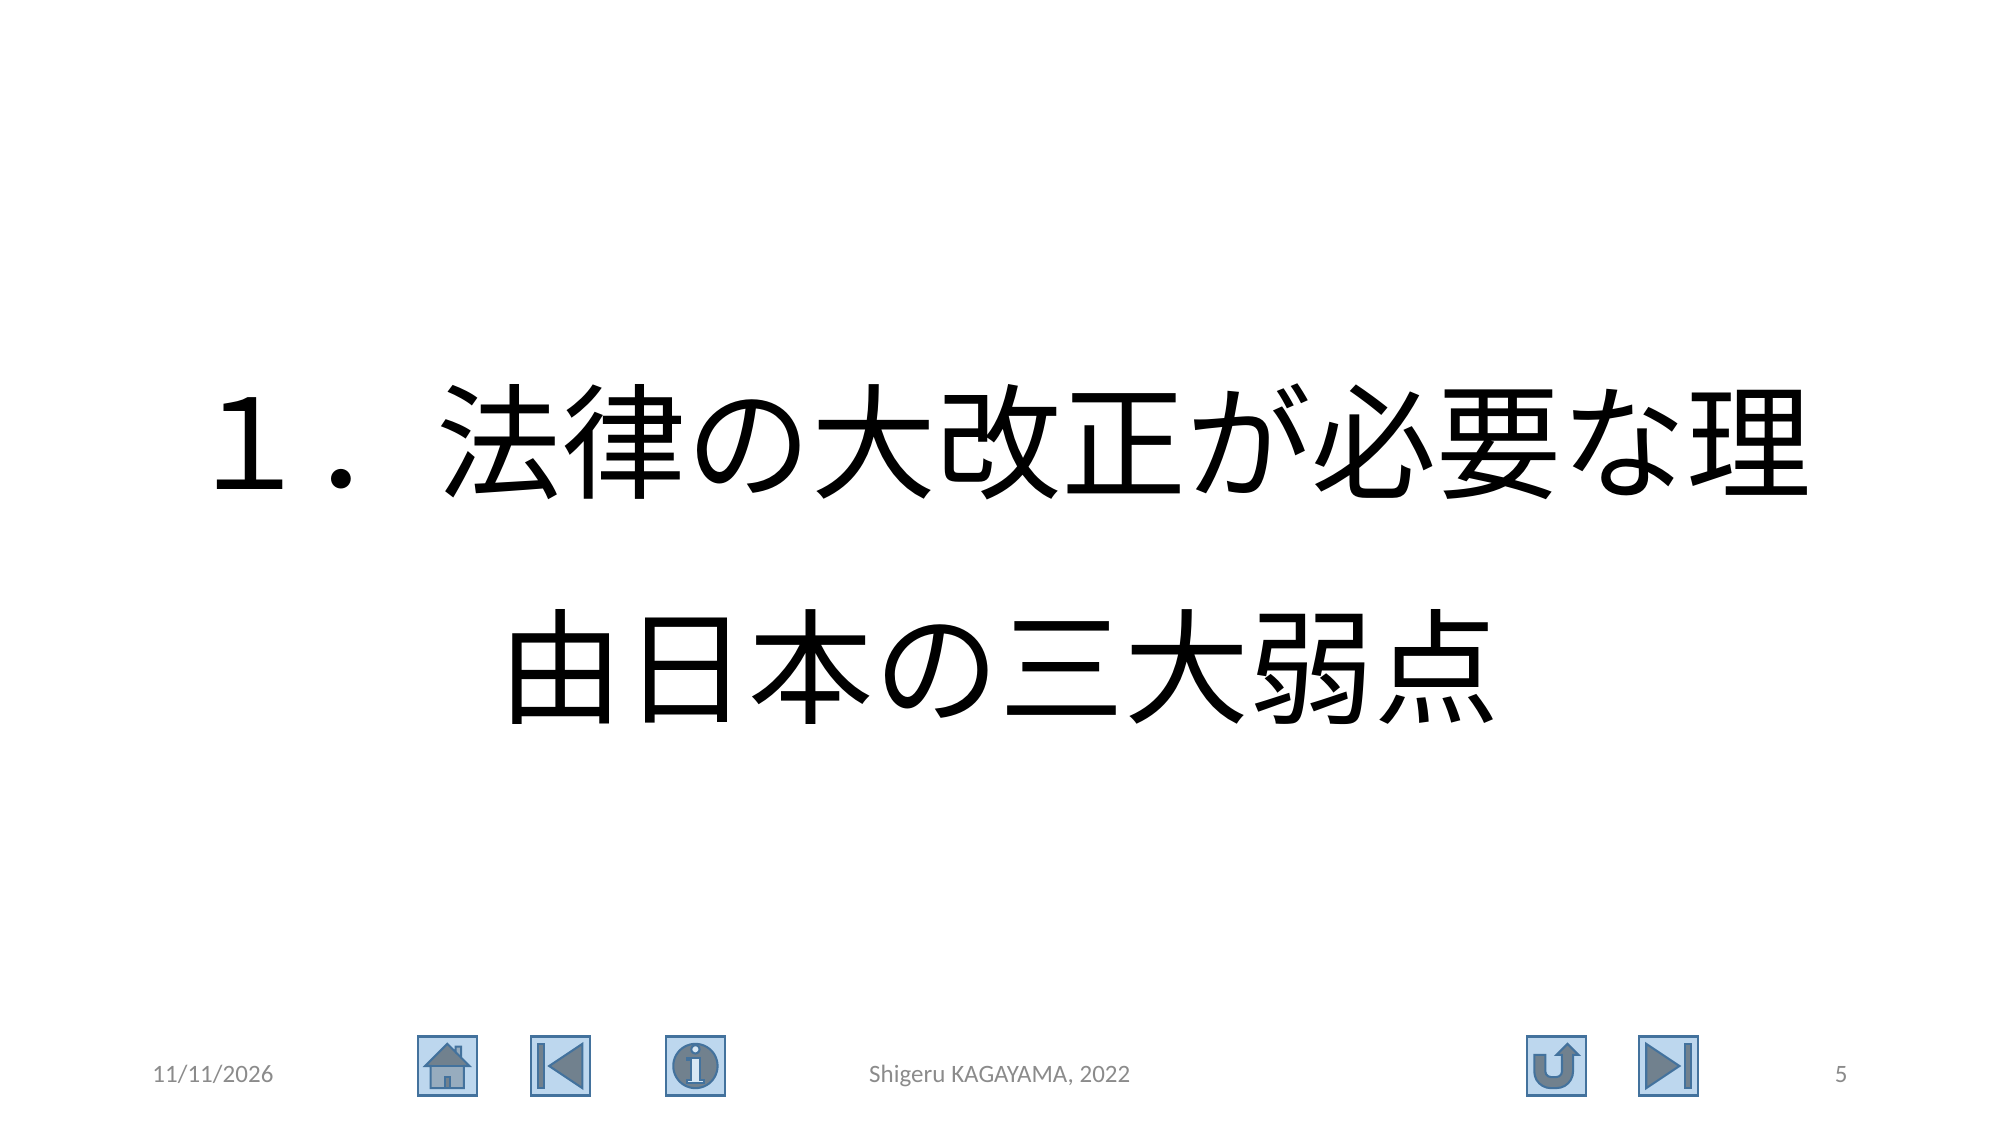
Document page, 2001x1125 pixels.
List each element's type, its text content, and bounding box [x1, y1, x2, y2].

title １．法律の大改正が必要な理由日本の三大弱点 [136, 280, 1862, 749]
slide_number 5 [1412, 1042, 1863, 1103]
footer Shigeru KAGAYAMA, 2022 [662, 1042, 1338, 1103]
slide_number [137, 1042, 588, 1103]
